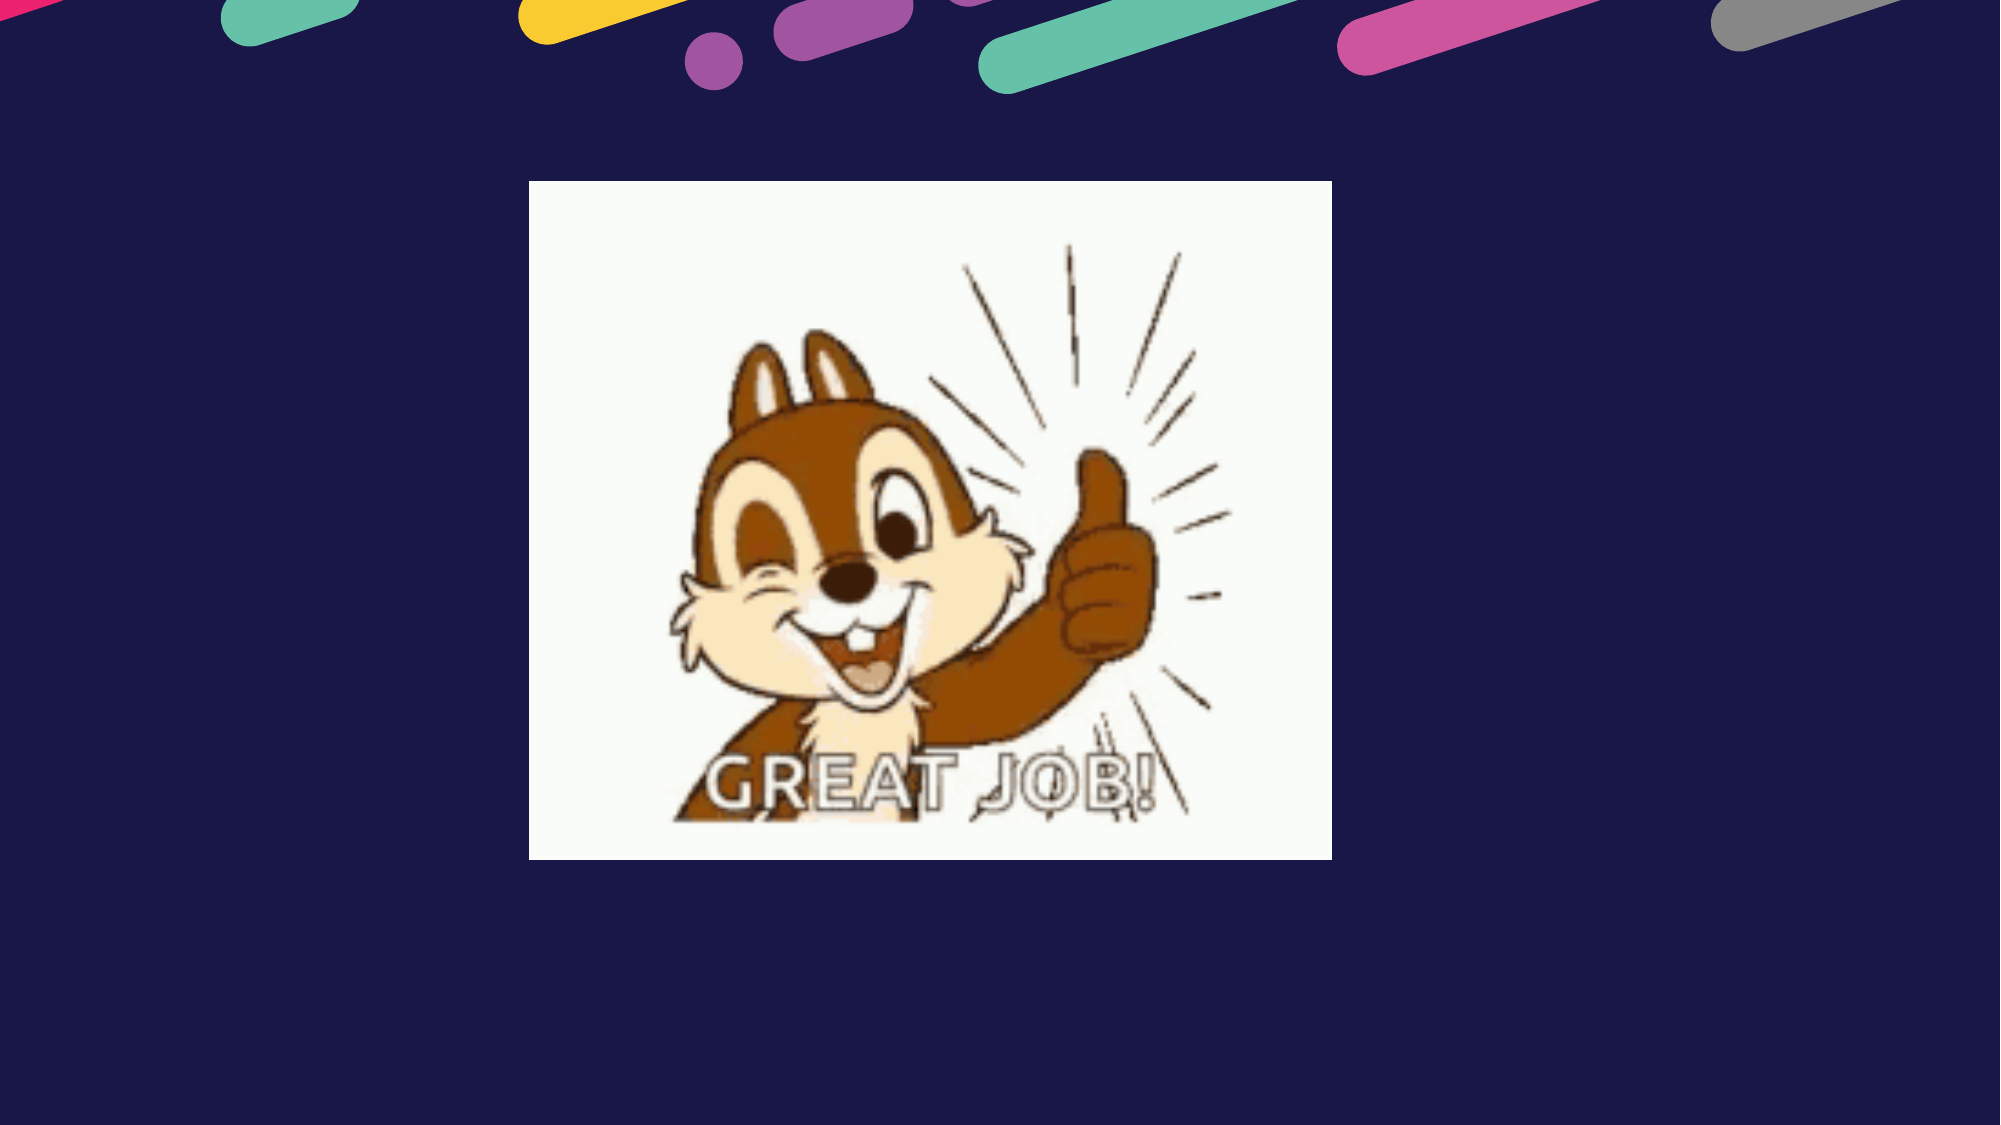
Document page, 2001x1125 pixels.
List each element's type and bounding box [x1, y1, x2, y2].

picture [529, 181, 1332, 860]
text_box [0, 0, 2000, 191]
